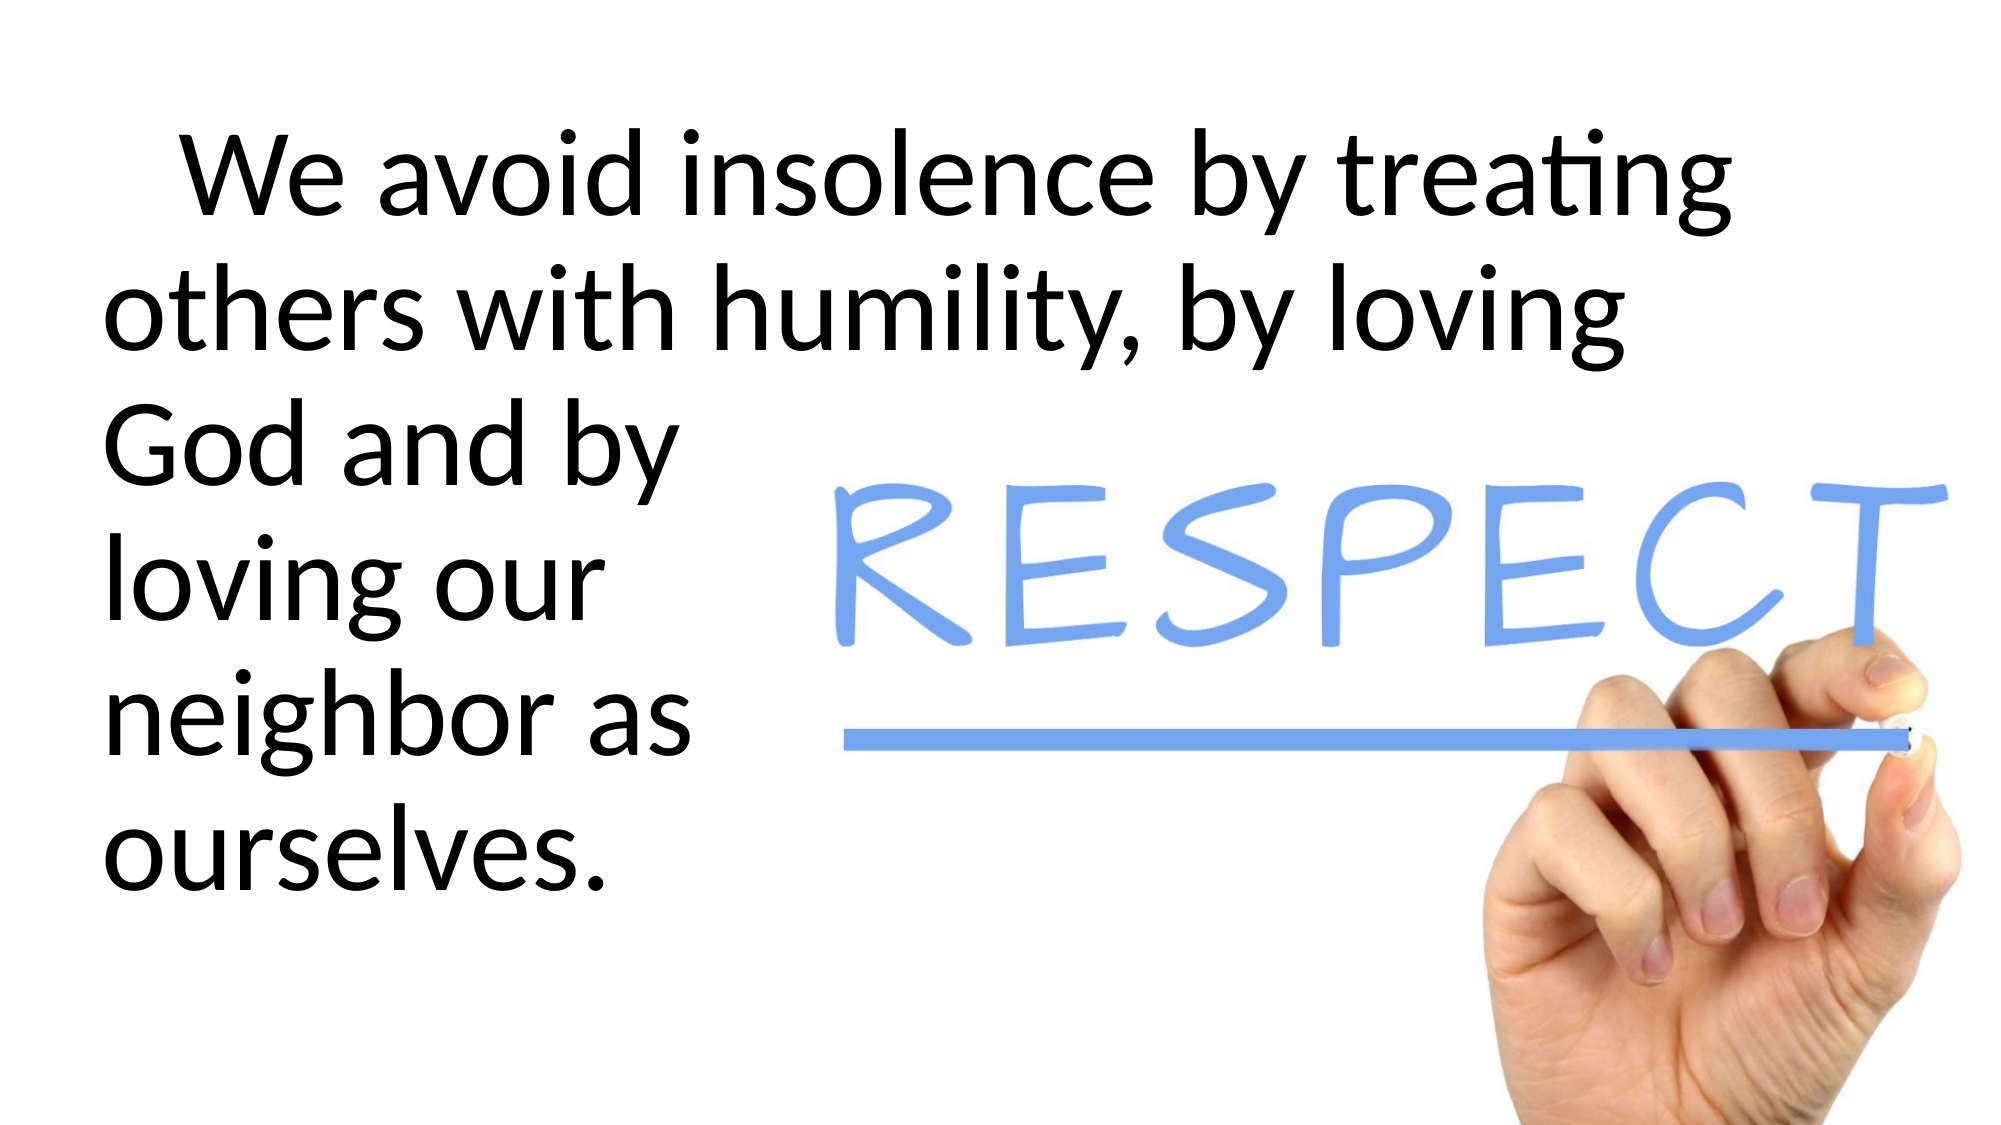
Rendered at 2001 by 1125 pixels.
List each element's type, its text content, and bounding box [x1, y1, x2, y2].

list We avoid insolence by treating others with humility, by loving God and by loving our neighbor as ourselves. [86, 99, 1919, 1064]
picture [768, 446, 2000, 1125]
